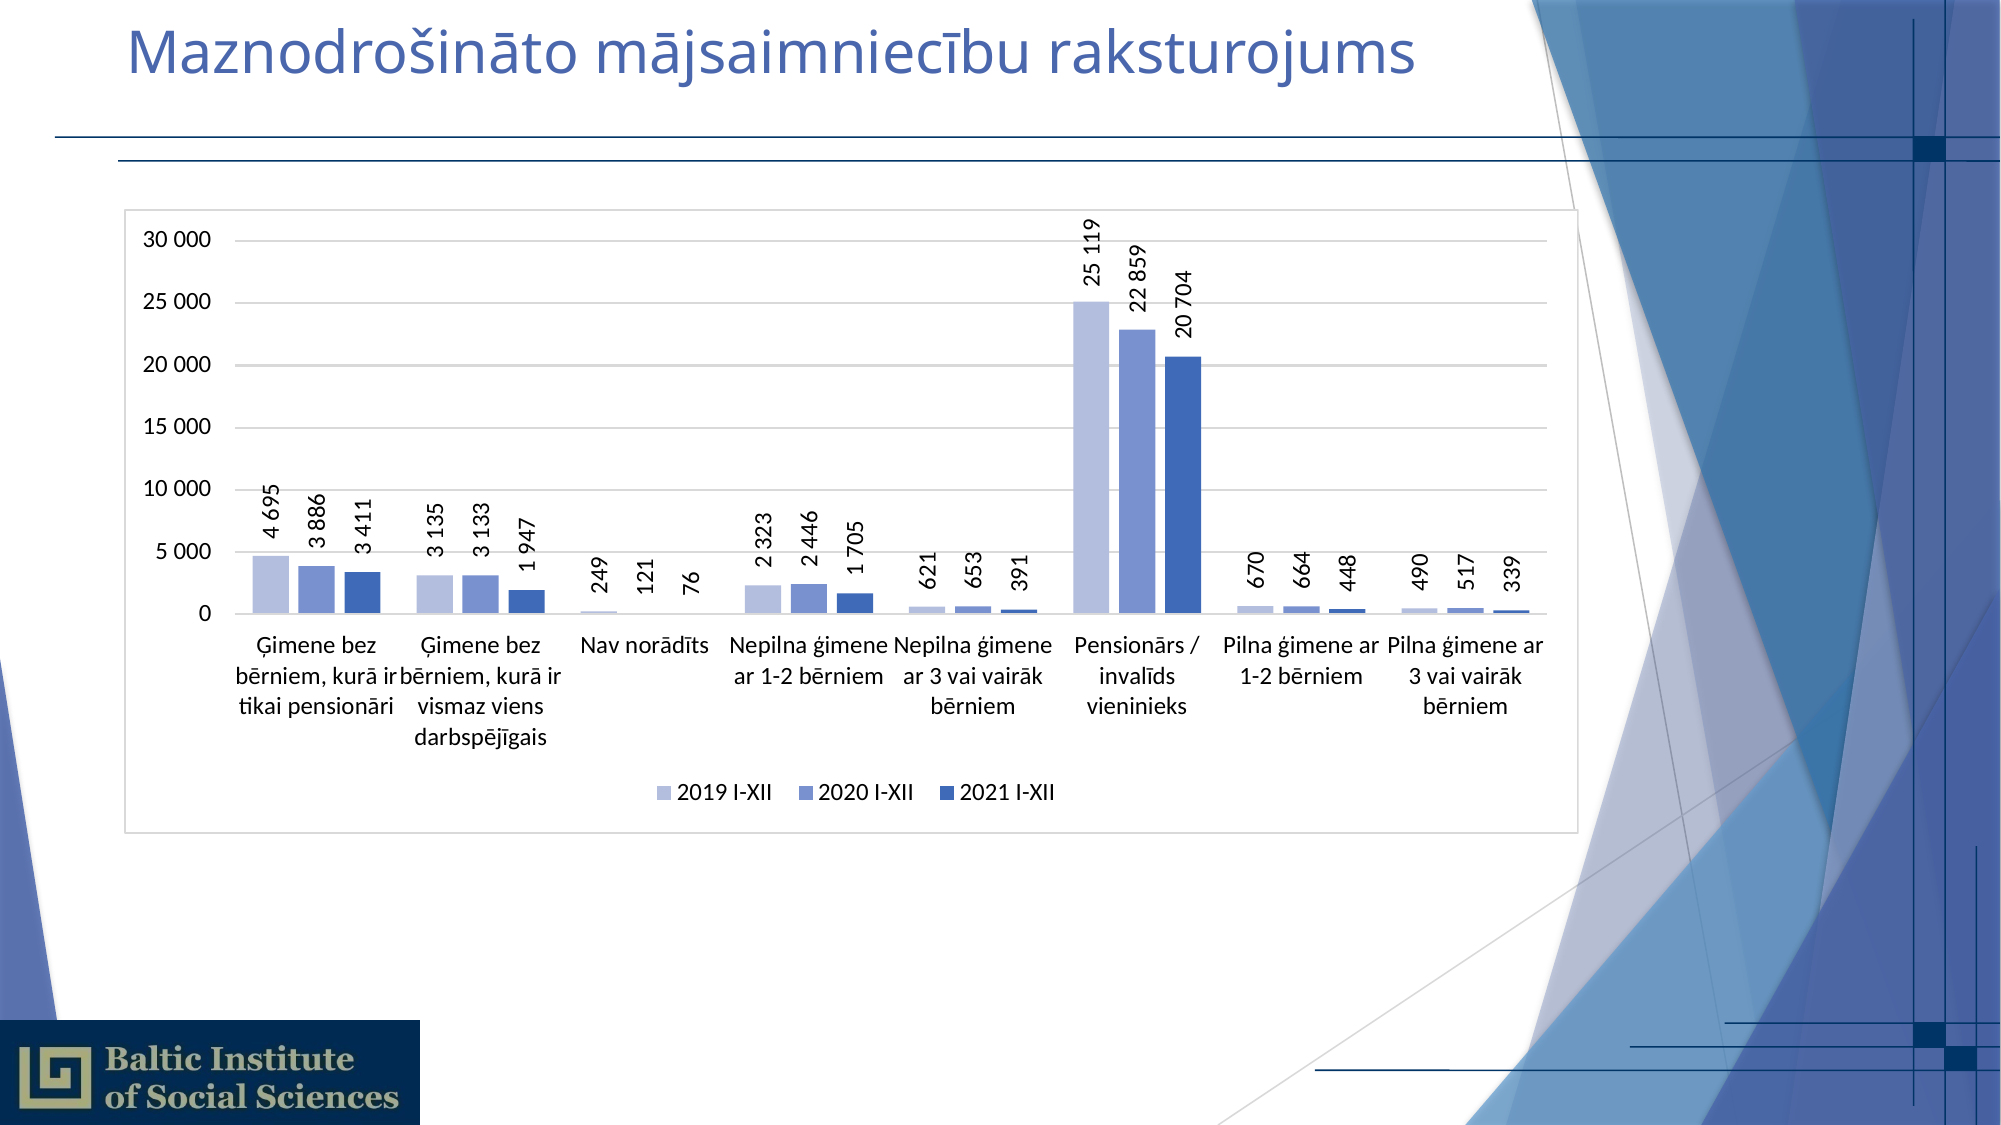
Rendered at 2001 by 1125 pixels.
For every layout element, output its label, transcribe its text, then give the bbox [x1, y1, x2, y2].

title Maznodrošināto mājsaimniecību raksturojums [111, 7, 1522, 138]
picture [0, 1020, 420, 1125]
picture [122, 208, 1580, 835]
